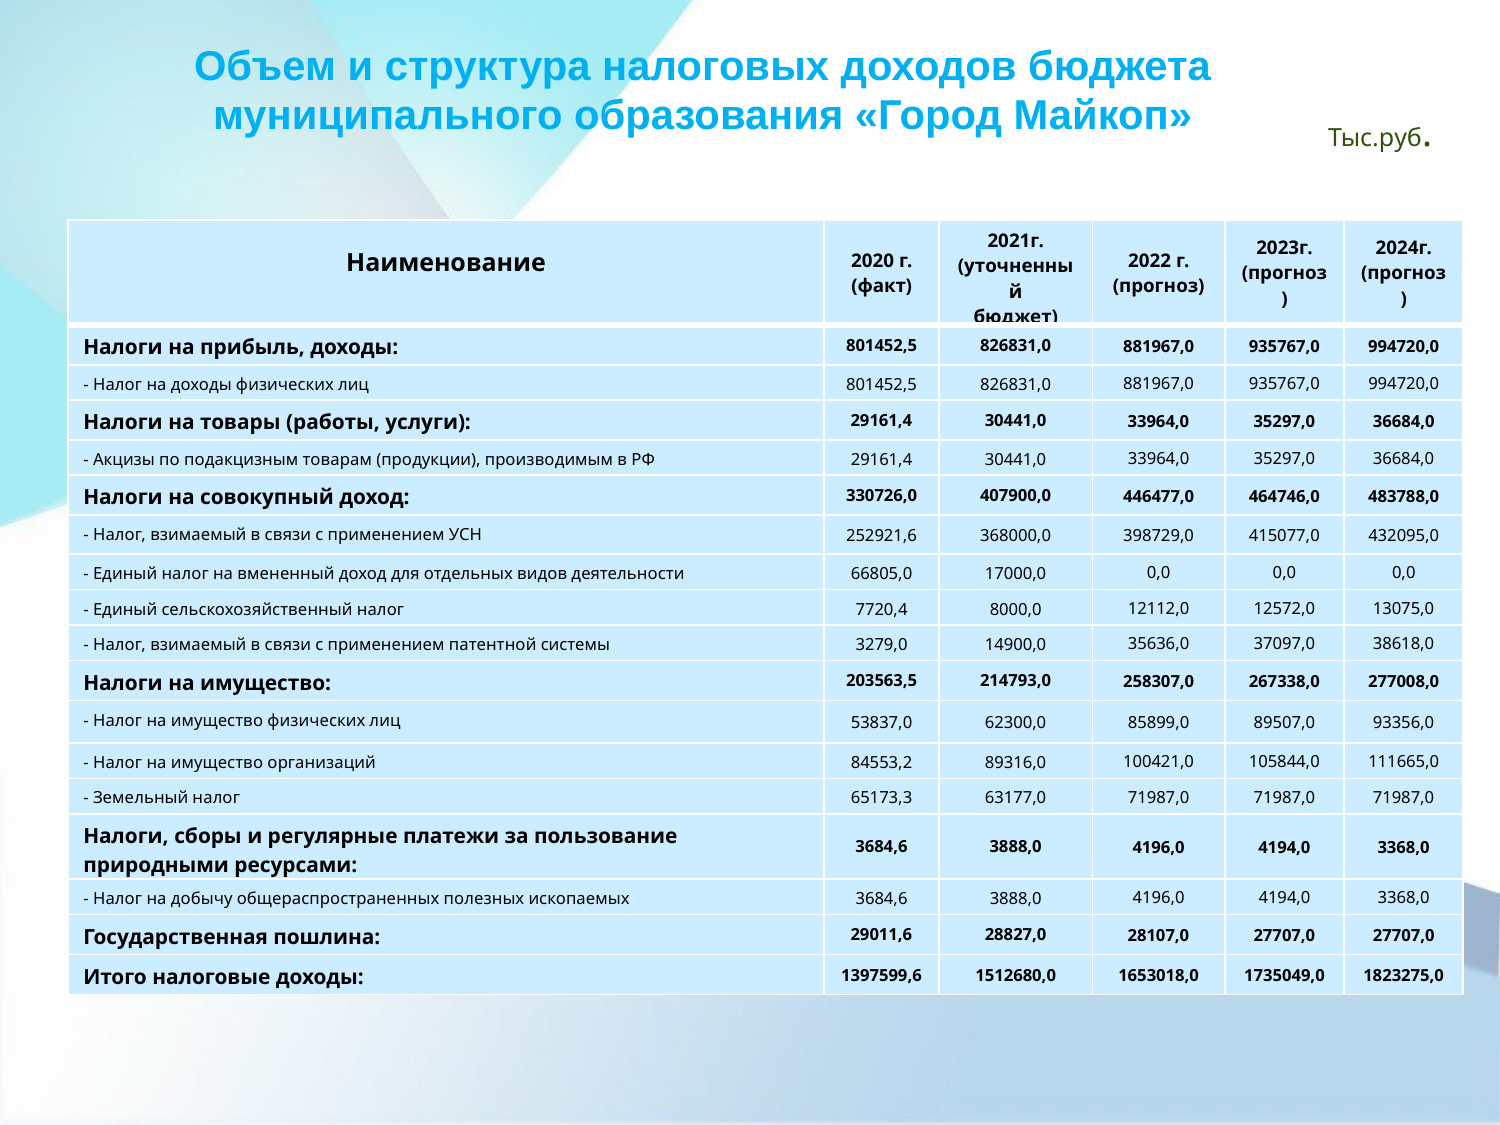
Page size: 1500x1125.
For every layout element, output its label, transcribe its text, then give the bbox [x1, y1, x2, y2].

table_cell 4196,0 [1093, 880, 1224, 914]
table_cell 28107,0 [1093, 915, 1224, 954]
table_cell 0,0 [1093, 555, 1224, 589]
table_cell 3684,6 [825, 815, 938, 878]
table_cell 1653018,0 [1093, 955, 1224, 994]
table_cell 801452,5 [825, 328, 938, 364]
table_header 2021г. (уточненный бюджет) [940, 221, 1092, 322]
table_cell 464746,0 [1226, 476, 1343, 514]
table_cell 3368,0 [1345, 880, 1462, 914]
table_cell 105844,0 [1226, 744, 1343, 778]
table_cell Налоги, сборы и регулярные платежи за пользование природными ресурсами: [69, 815, 823, 878]
table_cell 111665,0 [1345, 744, 1462, 778]
table_cell - Налог на имущество физических лиц [69, 701, 823, 742]
table_cell 1397599,6 [825, 955, 938, 994]
table_cell Налоги на совокупный доход: [69, 476, 823, 514]
table_cell 89316,0 [940, 744, 1092, 778]
table_cell - Налог, взимаемый в связи с применением УСН [69, 516, 823, 553]
table_cell 935767,0 [1226, 366, 1343, 399]
table_cell 29161,4 [825, 441, 938, 474]
table_cell 1823275,0 [1345, 955, 1462, 994]
table_cell 33964,0 [1093, 401, 1224, 439]
table_cell 30441,0 [940, 441, 1092, 474]
table_cell 407900,0 [940, 476, 1092, 514]
table_cell 85899,0 [1093, 701, 1224, 742]
table_cell 483788,0 [1345, 476, 1462, 514]
table_cell - Налог, взимаемый в связи с применением патентной системы [69, 626, 823, 660]
table_header 2024г. (прогноз) [1345, 221, 1462, 322]
table_cell 826831,0 [940, 328, 1092, 364]
table_cell 881967,0 [1093, 328, 1224, 364]
table_cell 203563,5 [825, 661, 938, 700]
table_cell Итого налоговые доходы: [69, 955, 823, 994]
table_cell 62300,0 [940, 701, 1092, 742]
table_cell Налоги на имущество: [69, 661, 823, 700]
table_cell 53837,0 [825, 701, 938, 742]
table_cell 4194,0 [1226, 880, 1343, 914]
table_cell 30441,0 [940, 401, 1092, 439]
table_cell - Акцизы по подакцизным товарам (продукции), производимым в РФ [69, 441, 823, 474]
table_cell 3888,0 [940, 880, 1092, 914]
table_header 2020 г. (факт) [825, 221, 938, 322]
table_cell - Налог на имущество организаций [69, 744, 823, 778]
table_cell 14900,0 [940, 626, 1092, 660]
table_header Наименование [69, 221, 823, 322]
table_cell 35297,0 [1226, 401, 1343, 439]
table_cell 3368,0 [1345, 815, 1462, 878]
table_cell 8000,0 [940, 590, 1092, 624]
table_cell 17000,0 [940, 555, 1092, 589]
table_cell 994720,0 [1345, 366, 1462, 399]
table_cell 0,0 [1226, 555, 1343, 589]
table_cell - Земельный налог [69, 779, 823, 813]
table_cell 3684,6 [825, 880, 938, 914]
table_cell 29011,6 [825, 915, 938, 954]
table_cell 368000,0 [940, 516, 1092, 553]
table_cell 4196,0 [1093, 815, 1224, 878]
table_cell 801452,5 [825, 366, 938, 399]
table_cell 252921,6 [825, 516, 938, 553]
table_cell 71987,0 [1345, 779, 1462, 813]
table_cell 27707,0 [1226, 915, 1343, 954]
table_cell 37097,0 [1226, 626, 1343, 660]
table_cell 881967,0 [1093, 366, 1224, 399]
table_cell 66805,0 [825, 555, 938, 589]
table_cell 398729,0 [1093, 516, 1224, 553]
table_cell 27707,0 [1345, 915, 1462, 954]
table_cell 446477,0 [1093, 476, 1224, 514]
table_cell - Единый сельскохозяйственный налог [69, 590, 823, 624]
table_header 2023г. (прогноз) [1226, 221, 1343, 322]
table_cell 826831,0 [940, 366, 1092, 399]
table_cell 13075,0 [1345, 590, 1462, 624]
table_cell 29161,4 [825, 401, 938, 439]
table_cell 12112,0 [1093, 590, 1224, 624]
table_cell 415077,0 [1226, 516, 1343, 553]
table_cell Государственная пошлина: [69, 915, 823, 954]
table_cell 35297,0 [1226, 441, 1343, 474]
table_cell 12572,0 [1226, 590, 1343, 624]
text_box Тыс.руб. [1313, 101, 1447, 162]
table_cell 65173,3 [825, 779, 938, 813]
table_cell - Единый налог на вмененный доход для отдельных видов деятельности [69, 555, 823, 589]
table_cell 36684,0 [1345, 441, 1462, 474]
table_cell 1512680,0 [940, 955, 1092, 994]
table_cell 33964,0 [1093, 441, 1224, 474]
table_cell 432095,0 [1345, 516, 1462, 553]
table_cell 93356,0 [1345, 701, 1462, 742]
table_cell 258307,0 [1093, 661, 1224, 700]
table_cell 63177,0 [940, 779, 1092, 813]
table_cell 994720,0 [1345, 328, 1462, 364]
table_cell 100421,0 [1093, 744, 1224, 778]
text_box Объем и структура налоговых доходов бюджета муниципального образования «Город Майкоп» [135, 30, 1270, 146]
table_cell 3888,0 [940, 815, 1092, 878]
table_cell 36684,0 [1345, 401, 1462, 439]
table_cell 38618,0 [1345, 626, 1462, 660]
table_cell - Налог на доходы физических лиц [69, 366, 823, 399]
table_cell 71987,0 [1093, 779, 1224, 813]
table_cell 4194,0 [1226, 815, 1343, 878]
table_cell 214793,0 [940, 661, 1092, 700]
table_cell 89507,0 [1226, 701, 1343, 742]
table_header 2022 г. (прогноз) [1093, 221, 1224, 322]
table_cell 1735049,0 [1226, 955, 1343, 994]
table_cell 0,0 [1345, 555, 1462, 589]
table_cell Налоги на прибыль, доходы: [69, 328, 823, 364]
table_cell 935767,0 [1226, 328, 1343, 364]
table_cell 84553,2 [825, 744, 938, 778]
table_cell 35636,0 [1093, 626, 1224, 660]
picture [0, 0, 1500, 1125]
table_cell 330726,0 [825, 476, 938, 514]
table_cell 7720,4 [825, 590, 938, 624]
table_cell Налоги на товары (работы, услуги): [69, 401, 823, 439]
table_cell 3279,0 [825, 626, 938, 660]
table_cell 267338,0 [1226, 661, 1343, 700]
table_cell 277008,0 [1345, 661, 1462, 700]
table_cell 28827,0 [940, 915, 1092, 954]
table_cell 71987,0 [1226, 779, 1343, 813]
table_cell - Налог на добычу общераспространенных полезных ископаемых [69, 880, 823, 914]
